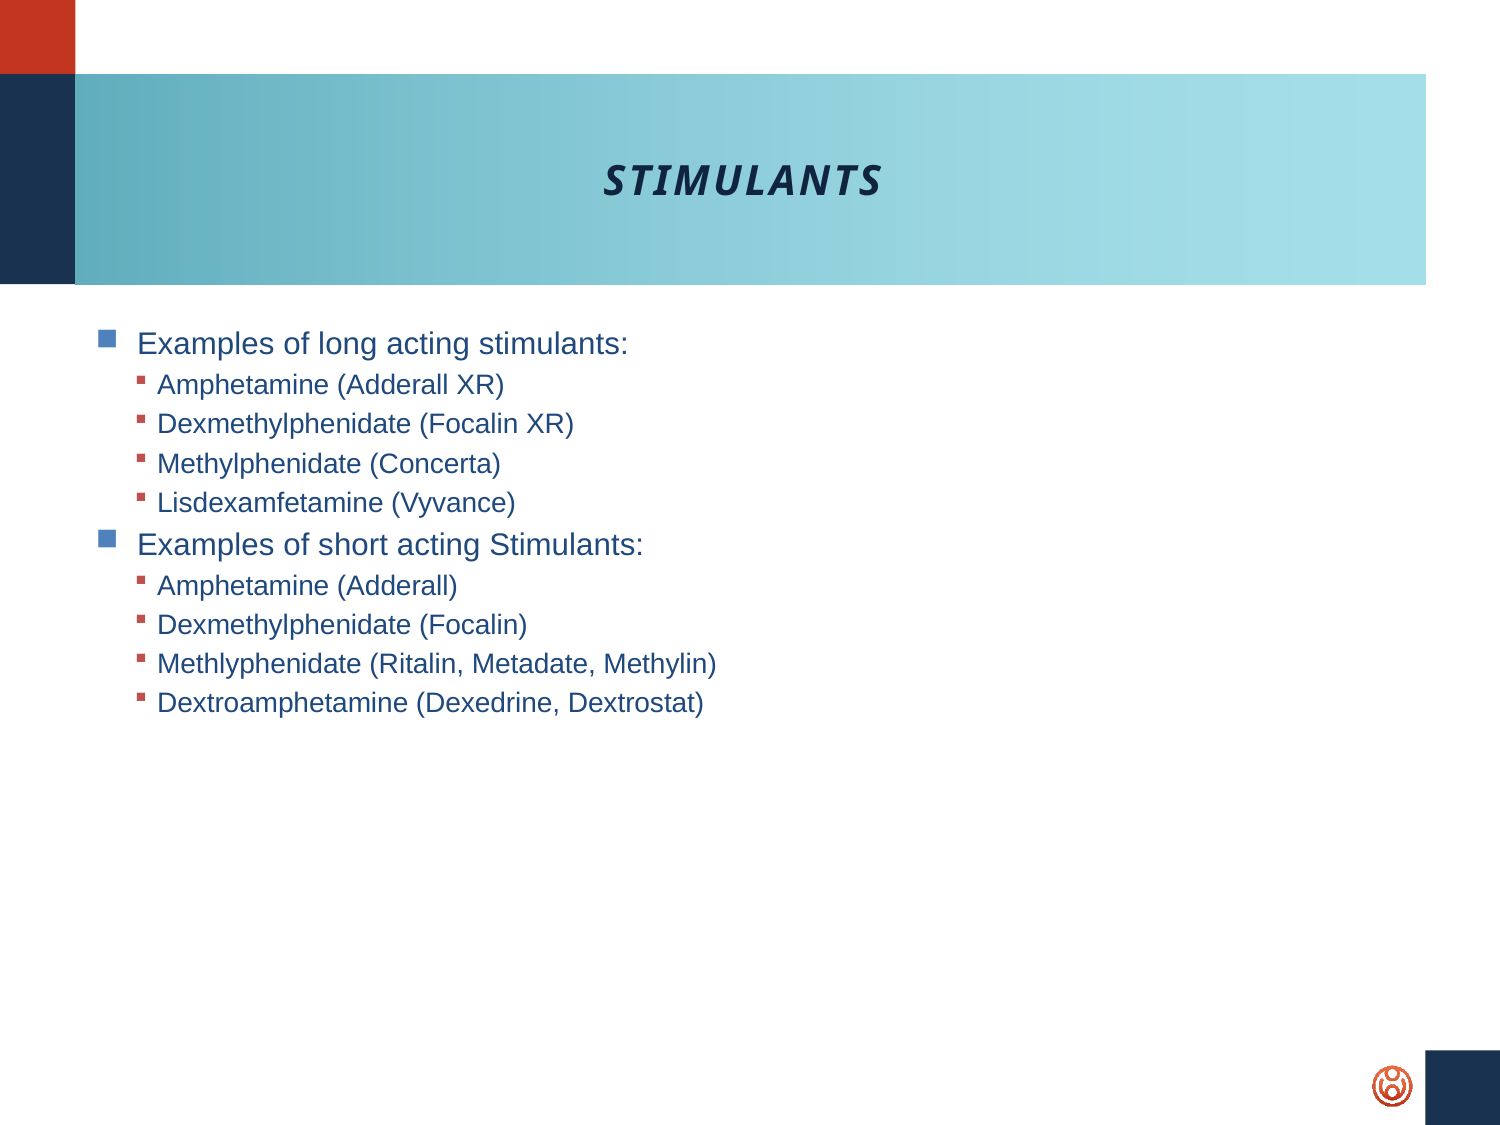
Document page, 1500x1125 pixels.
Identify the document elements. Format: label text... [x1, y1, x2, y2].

picture [75, 74, 1426, 285]
picture [1371, 1065, 1413, 1107]
title Stimulants [74, 74, 1425, 284]
list Examples of long acting stimulants: Amphetamine (Adderall XR) Dexmethylphenidate (Focalin XR) Methylphenidate (Concerta) Lisdexamfetamine (Vyvance) Examples of short acting Stimulants: Amphetamine (Adderall) Dexmethylphenidate (Focalin) Methlyphenidate (Ritalin, Metadate, Methylin) Dextroamphetamine (Dexedrine, Dextrostat) [74, 316, 1424, 1005]
